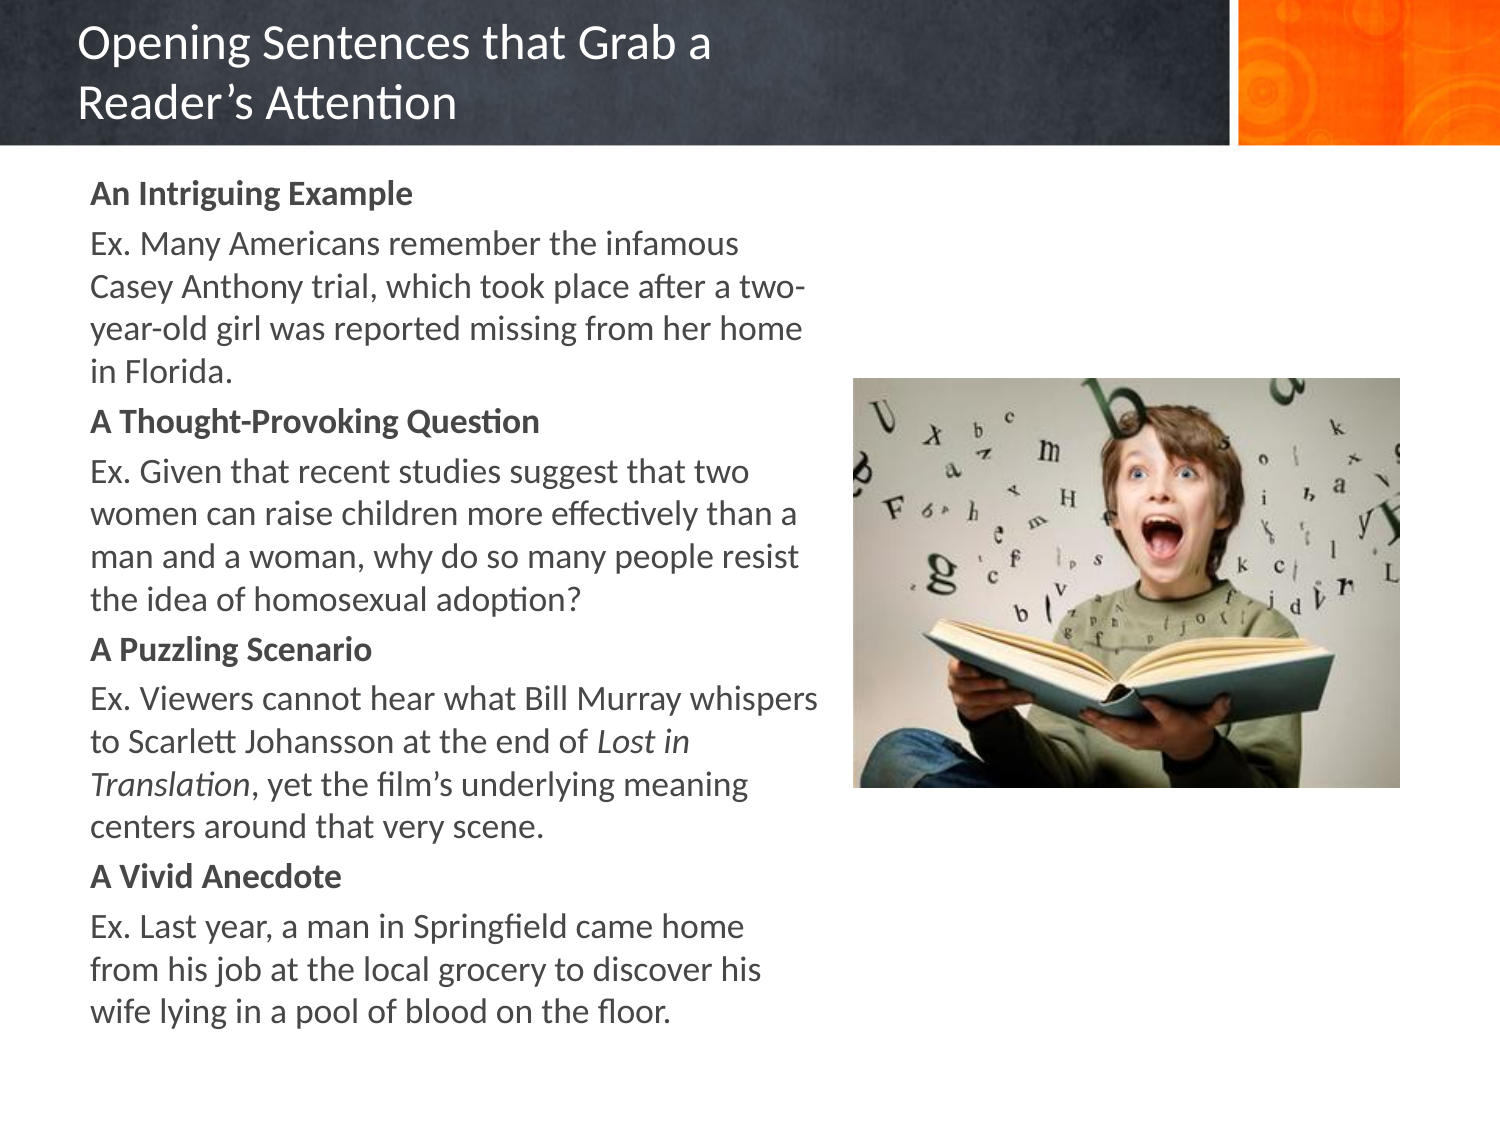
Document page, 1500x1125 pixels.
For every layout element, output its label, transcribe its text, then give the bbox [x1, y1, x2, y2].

title Opening Sentences that Grab a Reader’s Attention [62, 0, 1222, 138]
list An Intriguing Example Ex. Many Americans remember the infamous Casey Anthony trial, which took place after a two-year-old girl was reported missing from her home in Florida. A Thought-Provoking Question Ex. Given that recent studies suggest that two women can raise children more effectively than a man and a woman, why do so many people resist the idea of homosexual adoption? A Puzzling Scenario Ex. Viewers cannot hear what Bill Murray whispers to Scarlett Johansson at the end of Lost in Translation, yet the film’s underlying meaning centers around that very scene. A Vivid Anecdote Ex. Last year, a man in Springfield came home from his job at the local grocery to discover his wife lying in a pool of blood on the floor. [75, 162, 838, 1039]
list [852, 377, 1401, 788]
picture [0, 0, 1500, 1125]
